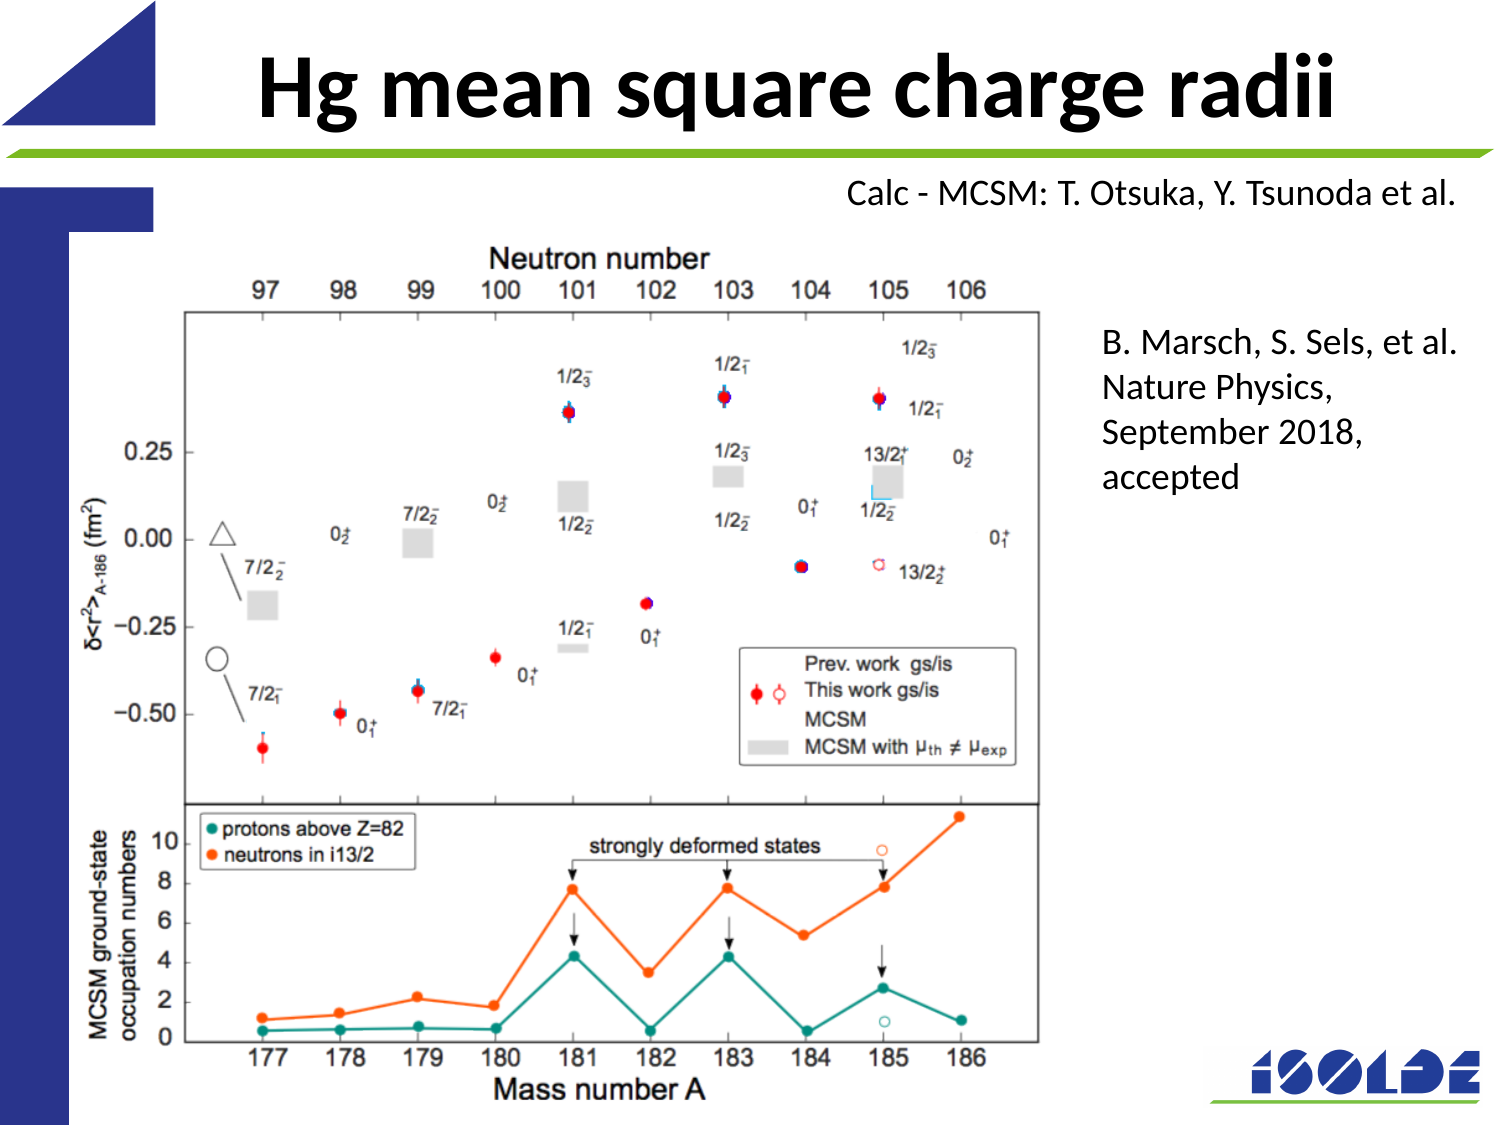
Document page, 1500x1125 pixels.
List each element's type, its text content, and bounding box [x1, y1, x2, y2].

title Hg mean square charge radii [171, 0, 1425, 161]
text_box Calc - MCSM: T. Otsuka, Y. Tsunoda et al. [832, 160, 1473, 221]
picture [68, 231, 1067, 1125]
text_box B. Marsch, S. Sels, et al. Nature Physics, September 2018, accepted [1087, 310, 1474, 505]
picture [1203, 1046, 1483, 1108]
